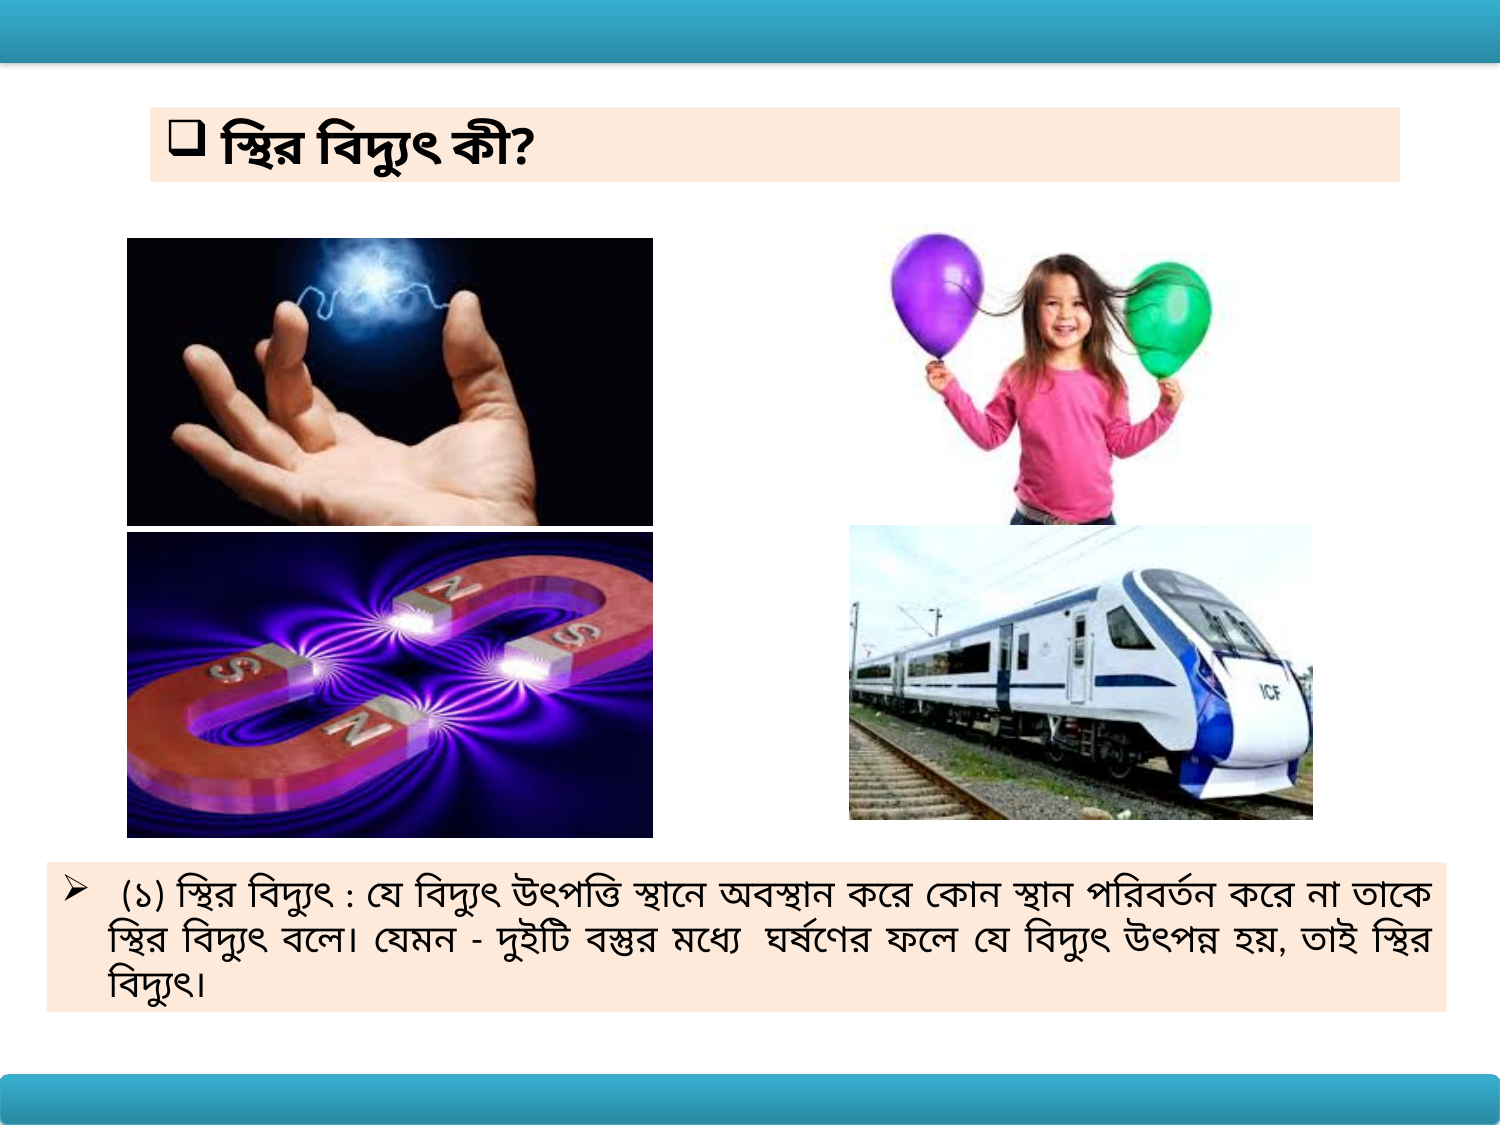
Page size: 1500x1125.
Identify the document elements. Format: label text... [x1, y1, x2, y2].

text_box (১) স্থির বিদ্যুৎ : যে বিদ্যুৎ উৎপত্তি স্থানে অবস্থান করে কোন স্থান পরিবর্তন করে না তাকে স্থির বিদ্যুৎ বলে। যেমন - দুইটি বস্তুর মধ্যে ঘর্ষণের ফলে যে বিদ্যুৎ উৎপন্ন হয়, তাই স্থির বিদ্যুৎ। [46, 862, 1447, 1013]
picture [765, 224, 1338, 820]
text_box স্থির বিদ্যুৎ কী? [150, 107, 1400, 183]
picture [127, 238, 654, 526]
picture [127, 532, 654, 838]
